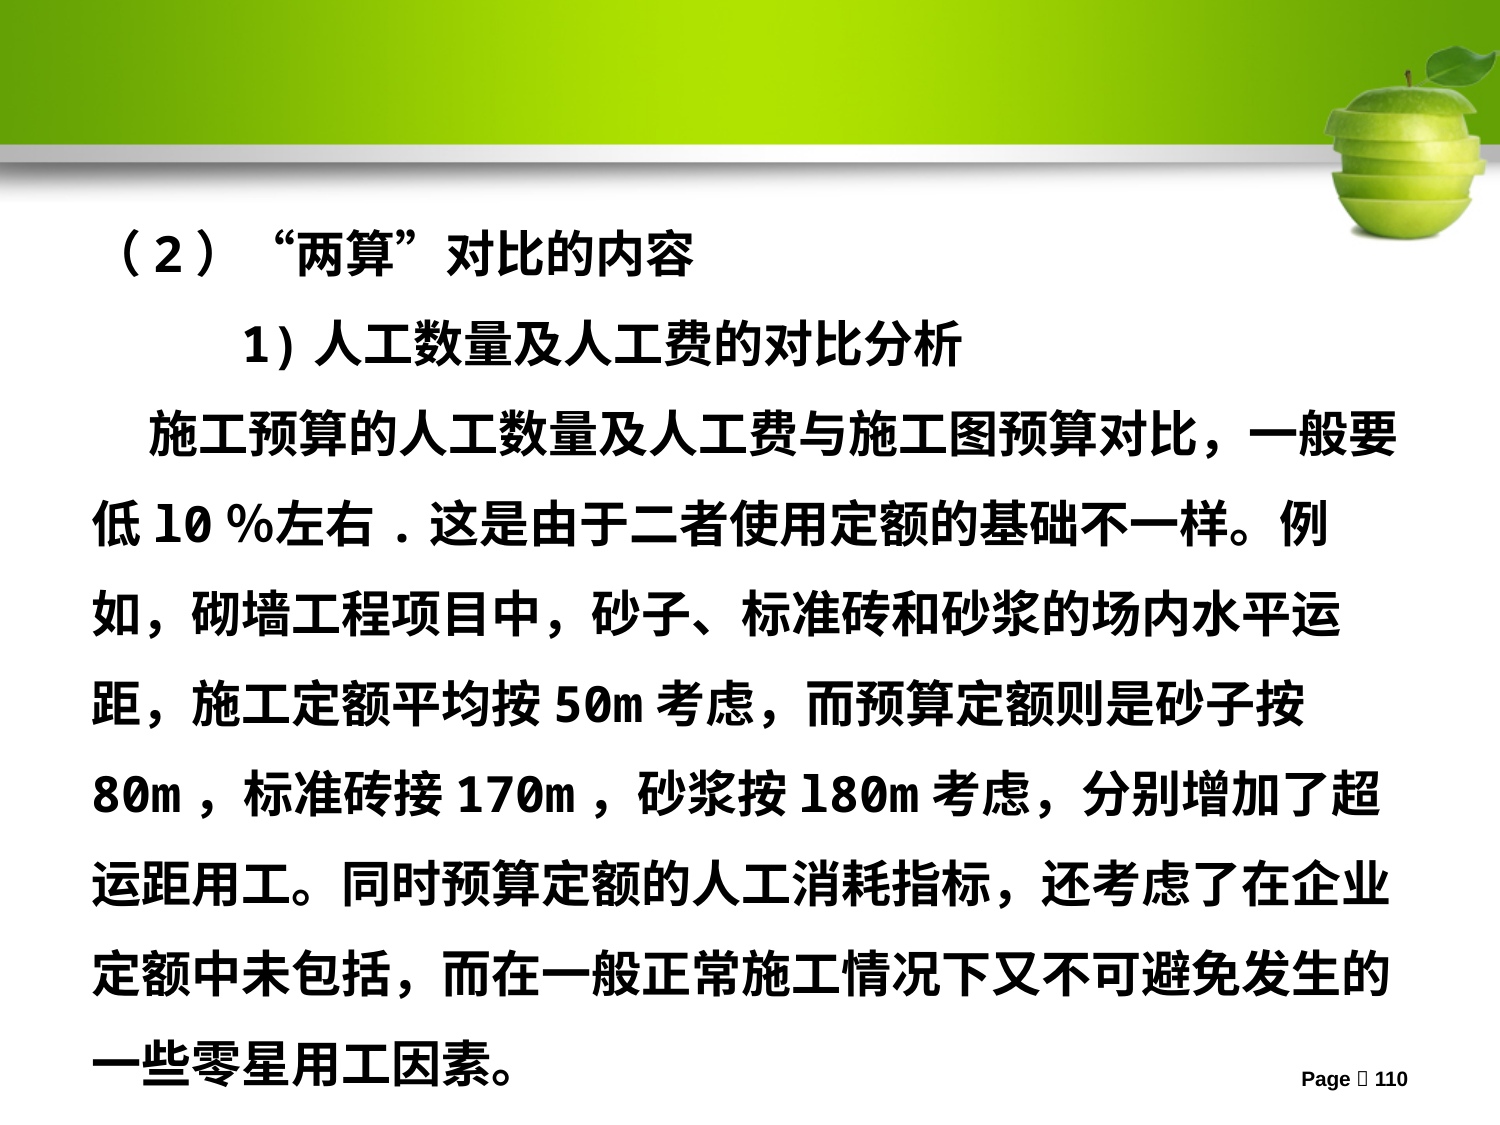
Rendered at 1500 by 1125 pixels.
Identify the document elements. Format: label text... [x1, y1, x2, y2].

slide_number Page  [1186, 1058, 1424, 1092]
list （2）“两算”对比的内容 1)人工数量及人工费的对比分析 施工预算的人工数量及人工费与施工图预算对比，一般要低l0％左右.这是由于二者使用定额的基础不一样。例如，砌墙工程项目中，砂子、标准砖和砂浆的场内水平运距，施工定额平均按50m考虑，而预算定额则是砂子按80m，标准砖接170m，砂浆按l80m考虑，分别增加了超运距用工。同时预算定额的人工消耗指标，还考虑了在企业定额中未包括，而在一般正常施工情况下又不可避免发生的一些零星用工因素。 [76, 184, 1424, 1032]
picture [0, 0, 1500, 1125]
